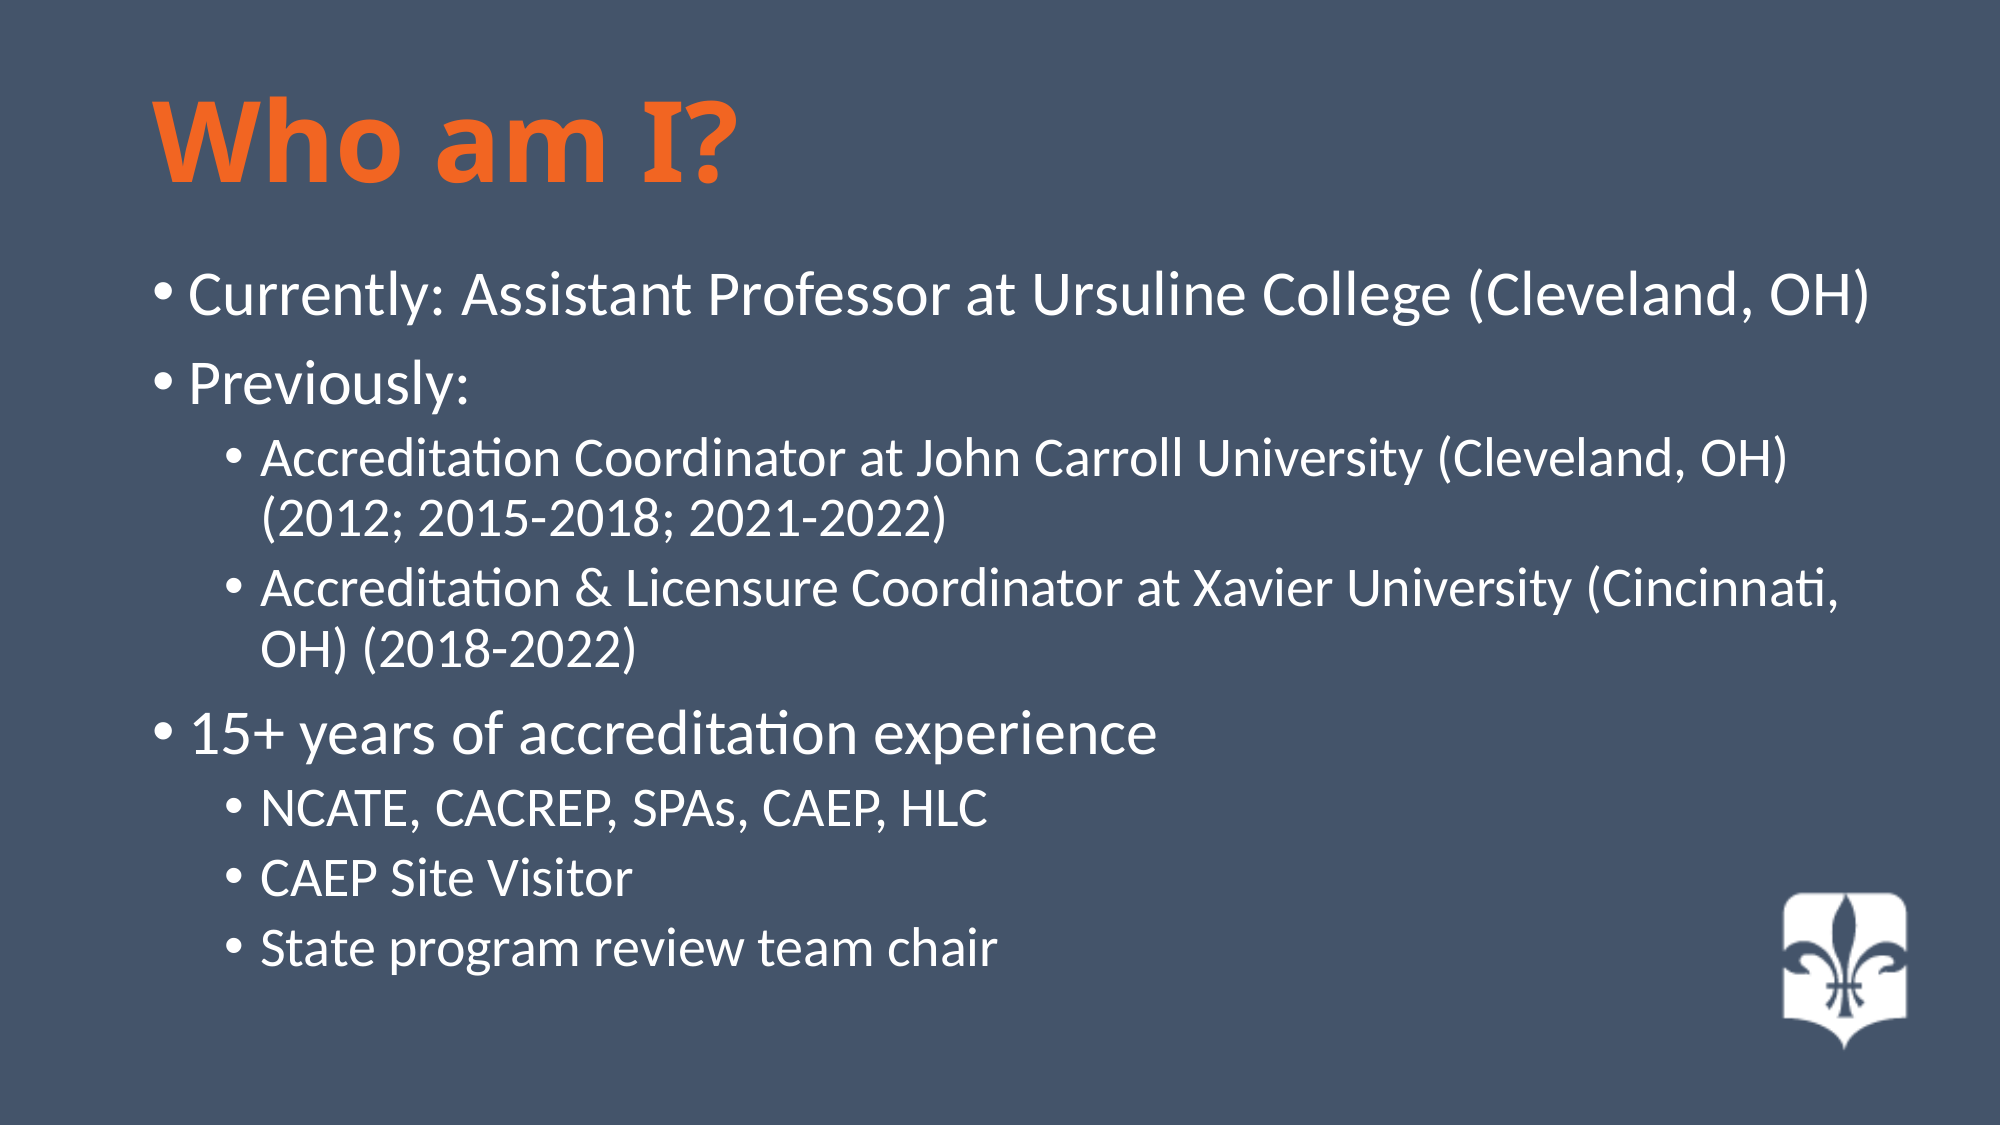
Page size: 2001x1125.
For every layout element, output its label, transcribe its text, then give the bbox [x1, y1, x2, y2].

list Currently: Assistant Professor at Ursuline College (Cleveland, OH) Previously: Accreditation Coordinator at John Carroll University (Cleveland, OH) (2012; 2015-2018; 2021-2022) Accreditation & Licensure Coordinator at Xavier University (Cincinnati, OH) (2018-2022) 15+ years of accreditation experience NCATE, CACREP, SPAs, CAEP, HLC CAEP Site Visitor State program review team chair [137, 252, 1893, 1014]
title Who am I? [137, 59, 1863, 233]
picture [1749, 862, 1940, 1071]
